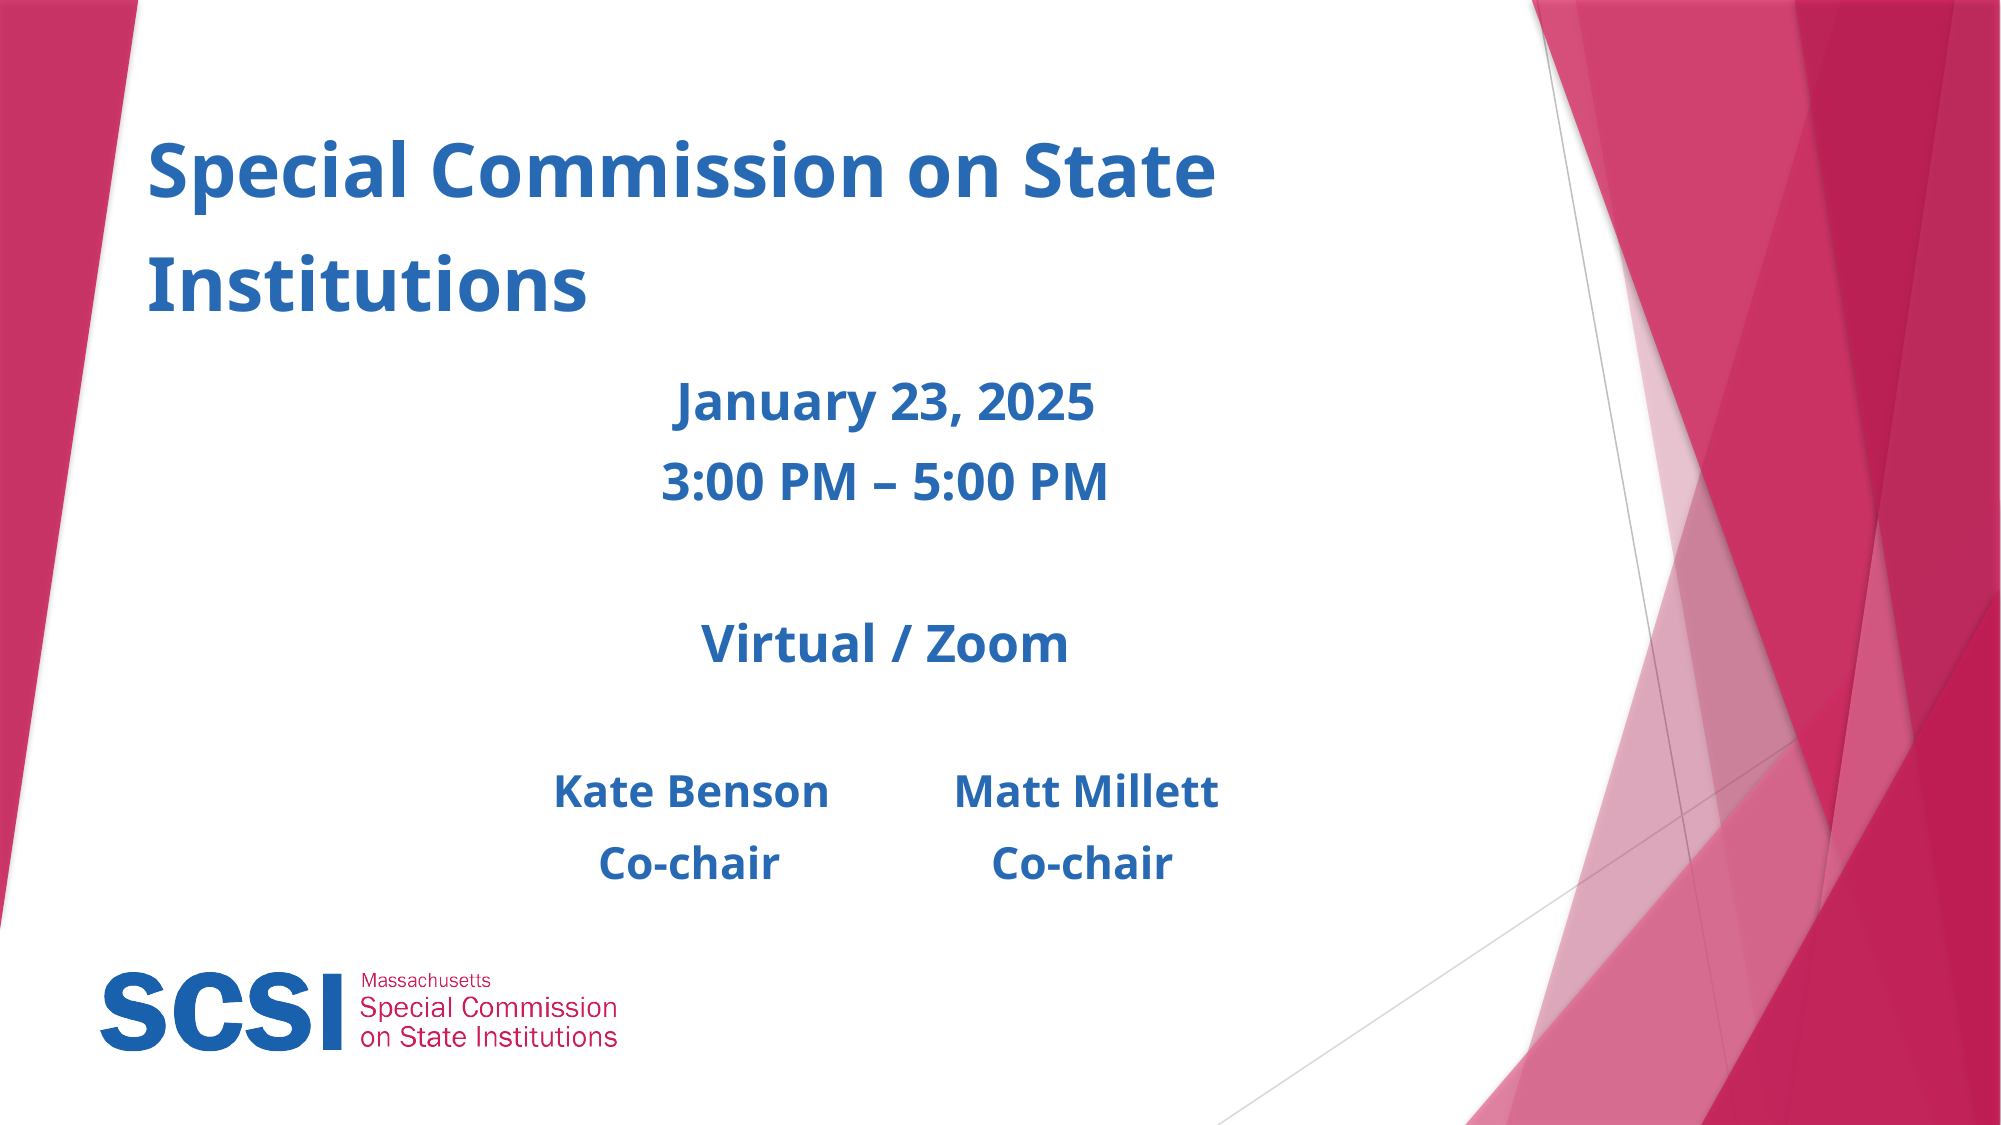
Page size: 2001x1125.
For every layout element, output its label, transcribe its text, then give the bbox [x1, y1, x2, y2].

title Special Commission on State Institutions [132, 64, 1640, 335]
picture [100, 954, 626, 1085]
subtitle January 23, 2025 3:00 PM – 5:00 PM Virtual / Zoom Kate Benson Matt Millett Co-chair Co-chair [249, 360, 1524, 896]
